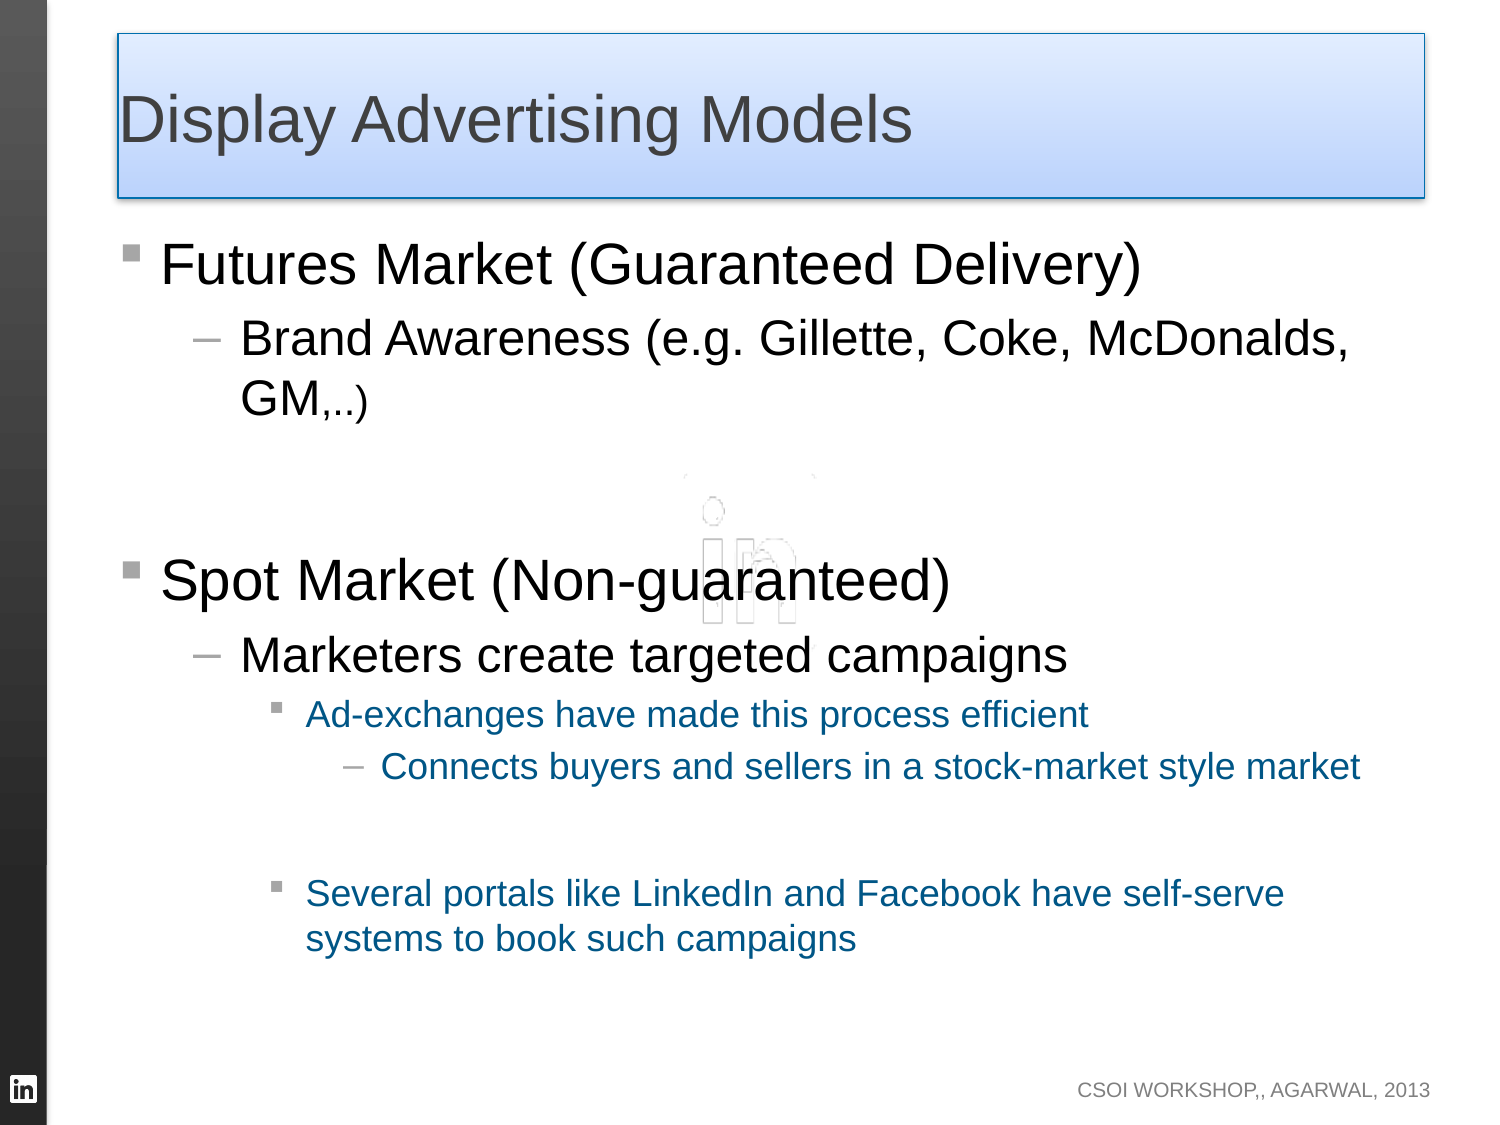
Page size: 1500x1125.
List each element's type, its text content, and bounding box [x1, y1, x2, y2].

picture [10, 1075, 37, 1103]
title Display Advertising Models [117, 33, 1425, 199]
list Futures Market (Guaranteed Delivery) Brand Awareness (e.g. Gillette, Coke, McDonalds, GM,..) Spot Market (Non-guaranteed) Marketers create targeted campaigns Ad-exchanges have made this process efficient Connects buyers and sellers in a stock-market style market Several portals like LinkedIn and Facebook have self-serve systems to book such campaigns [118, 218, 1425, 999]
